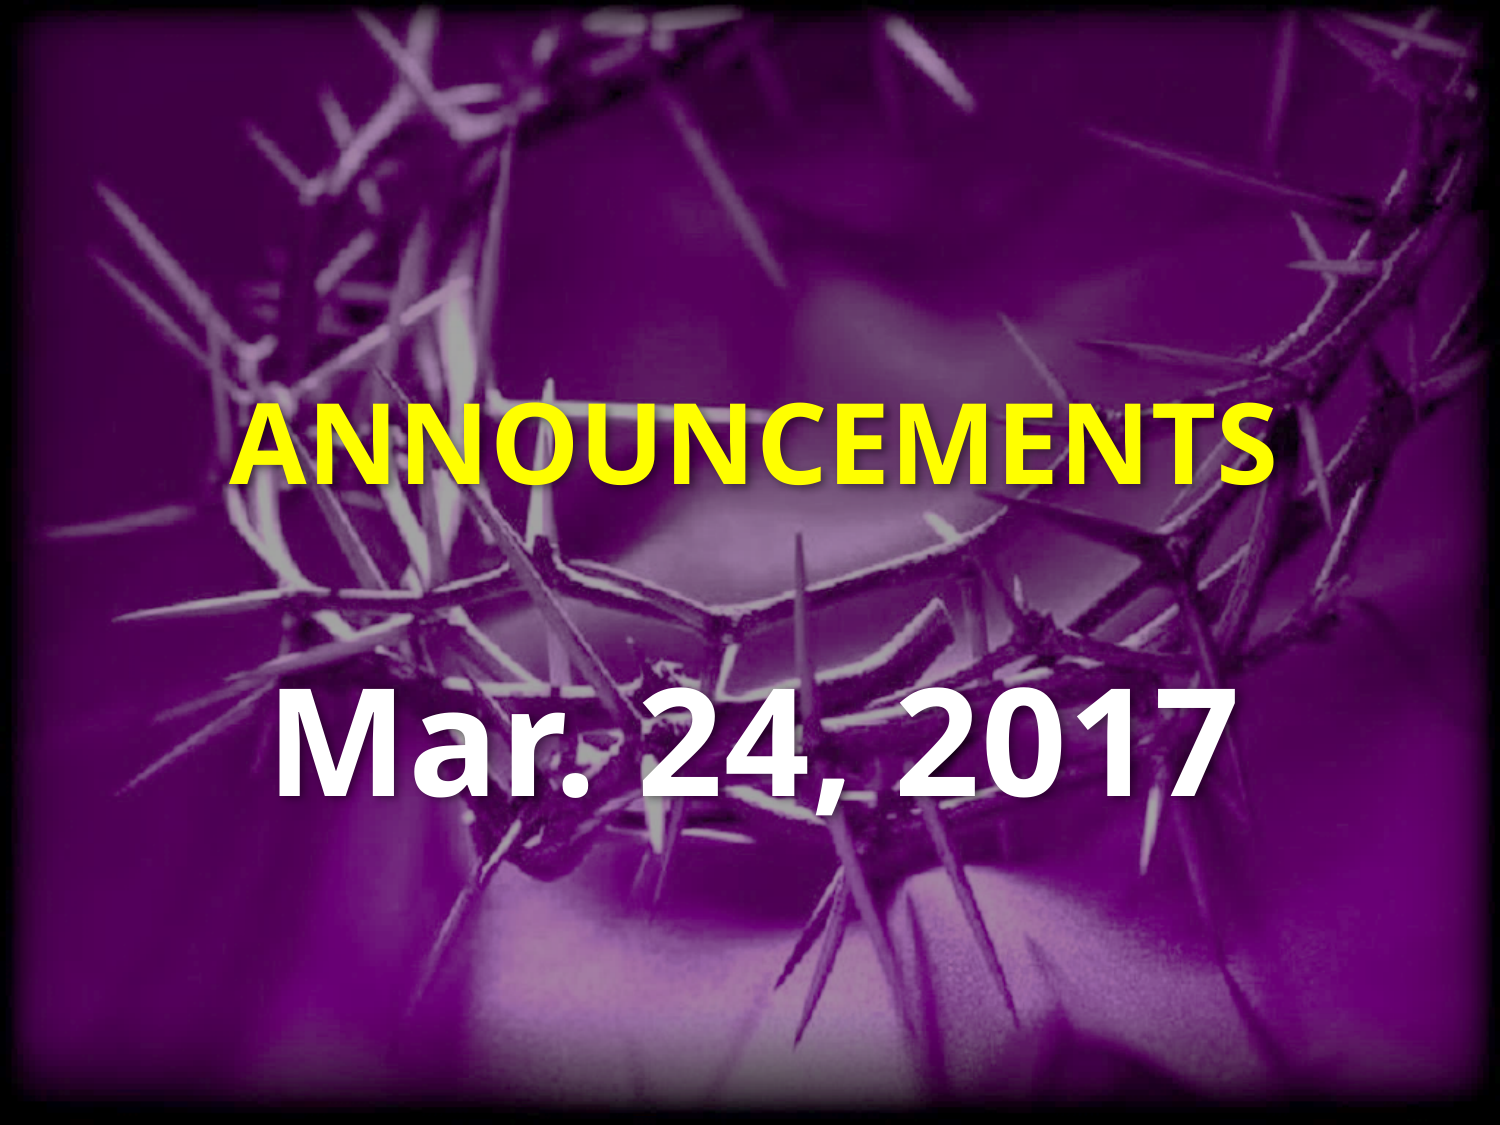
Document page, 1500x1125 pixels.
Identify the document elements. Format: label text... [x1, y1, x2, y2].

text_box ANNOUNCEMENTS [214, 364, 1294, 514]
text_box Mar. 24, 2017 [251, 638, 1257, 834]
picture [0, 0, 1500, 1125]
